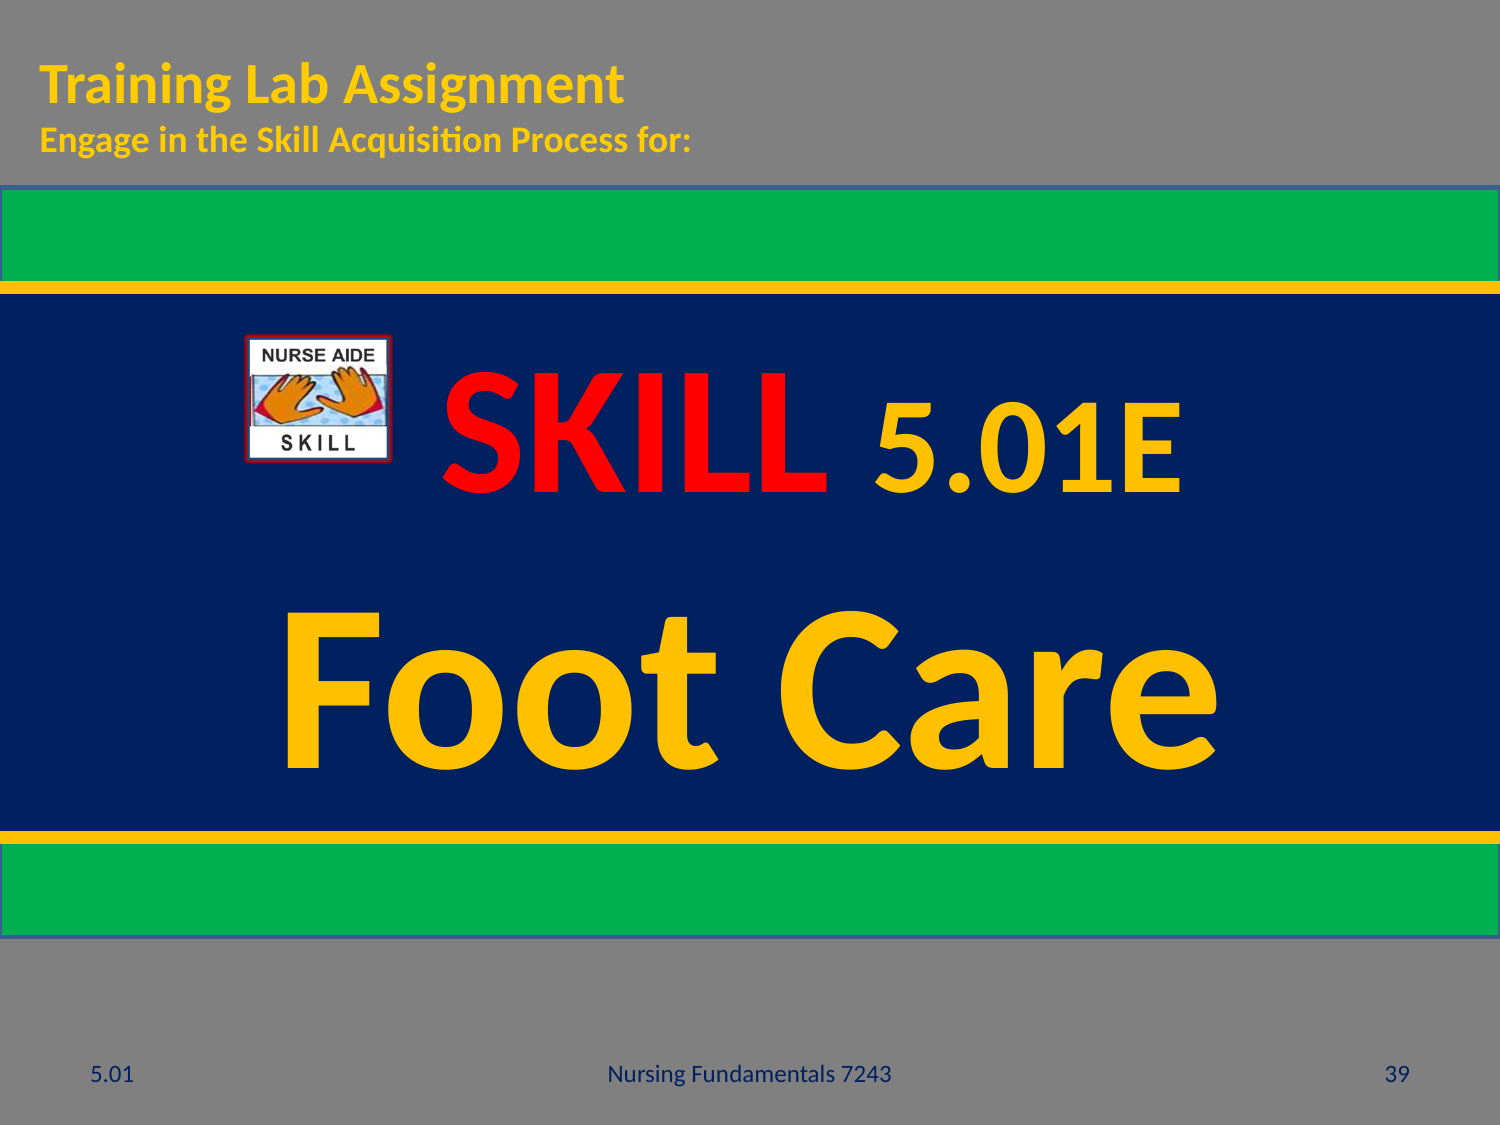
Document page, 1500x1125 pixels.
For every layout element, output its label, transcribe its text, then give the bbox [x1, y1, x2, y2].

text_box Training Lab Assignment Engage in the Skill Acquisition Process for: [24, 37, 775, 168]
footer Nursing Fundamentals 7243 [512, 1042, 988, 1103]
text_box SKILL 5.01E Foot Care [0, 285, 1500, 839]
text_box [0, 185, 1500, 285]
slide_number 39 [1074, 1042, 1425, 1103]
picture [240, 330, 395, 466]
slide_number 5.01 [75, 1042, 425, 1103]
text_box [0, 839, 1500, 939]
